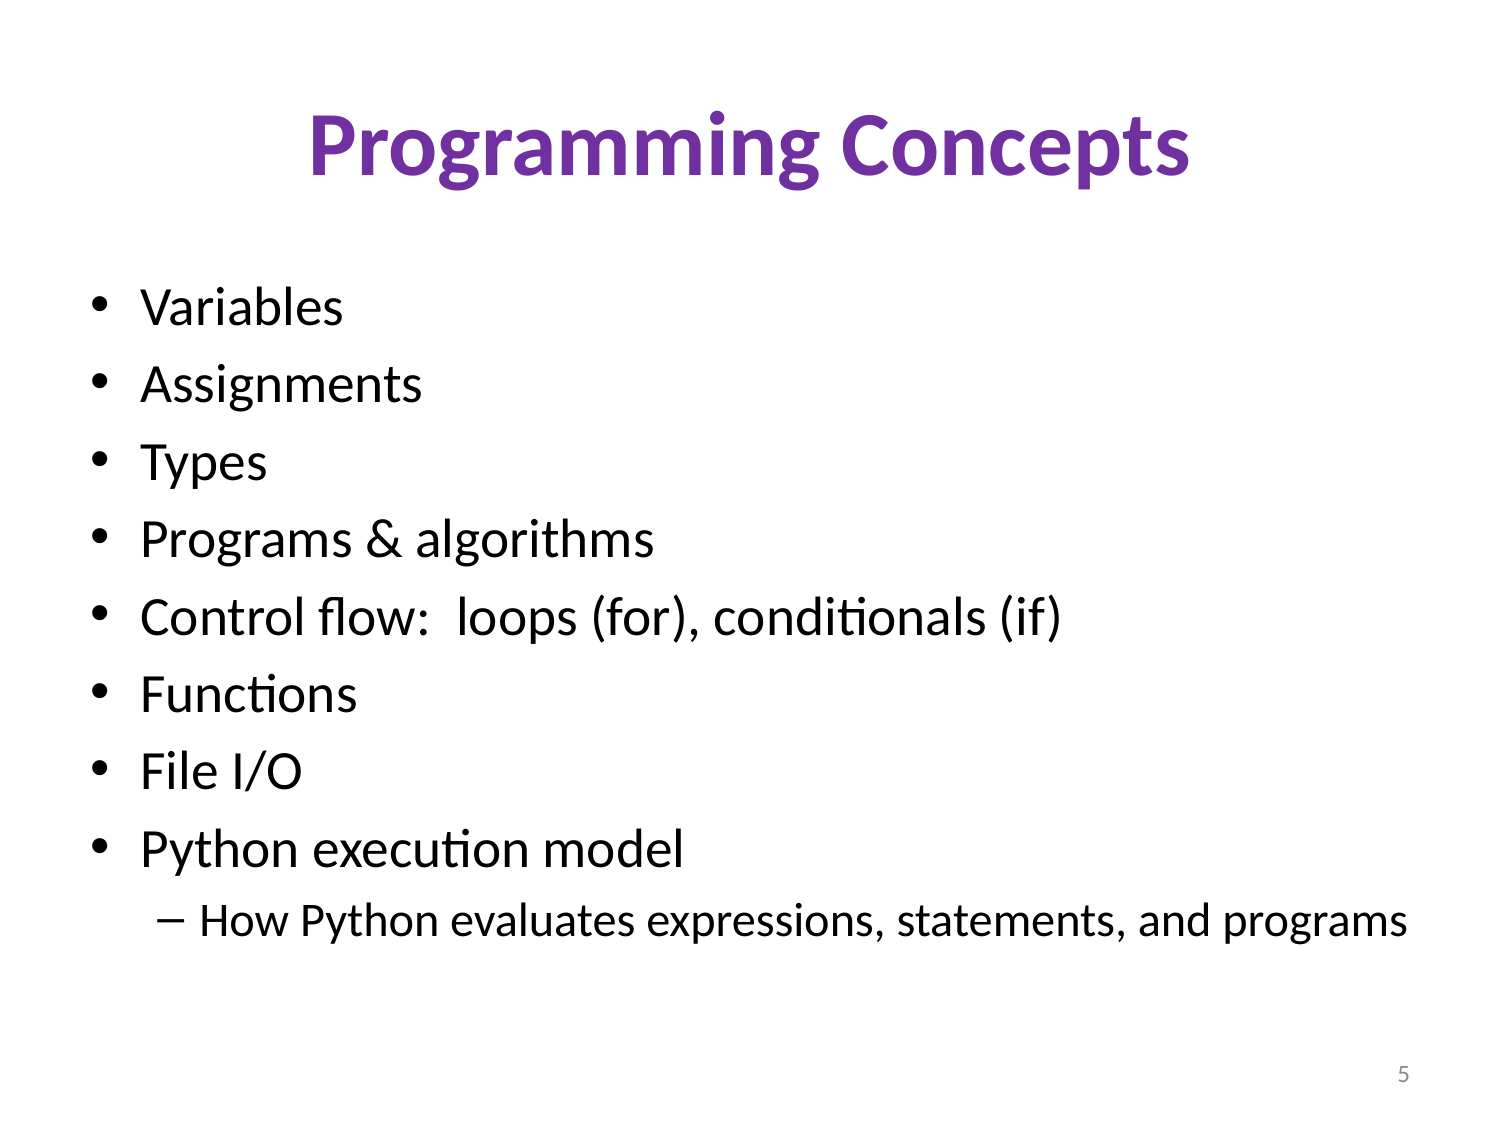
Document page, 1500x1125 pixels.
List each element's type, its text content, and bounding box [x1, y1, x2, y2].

title Programming Concepts [75, 45, 1425, 233]
slide_number 5 [1074, 1042, 1425, 1103]
list Variables Assignments Types Programs & algorithms Control flow: loops (for), conditionals (if) Functions File I/O Python execution model How Python evaluates expressions, statements, and programs [75, 262, 1425, 1005]
